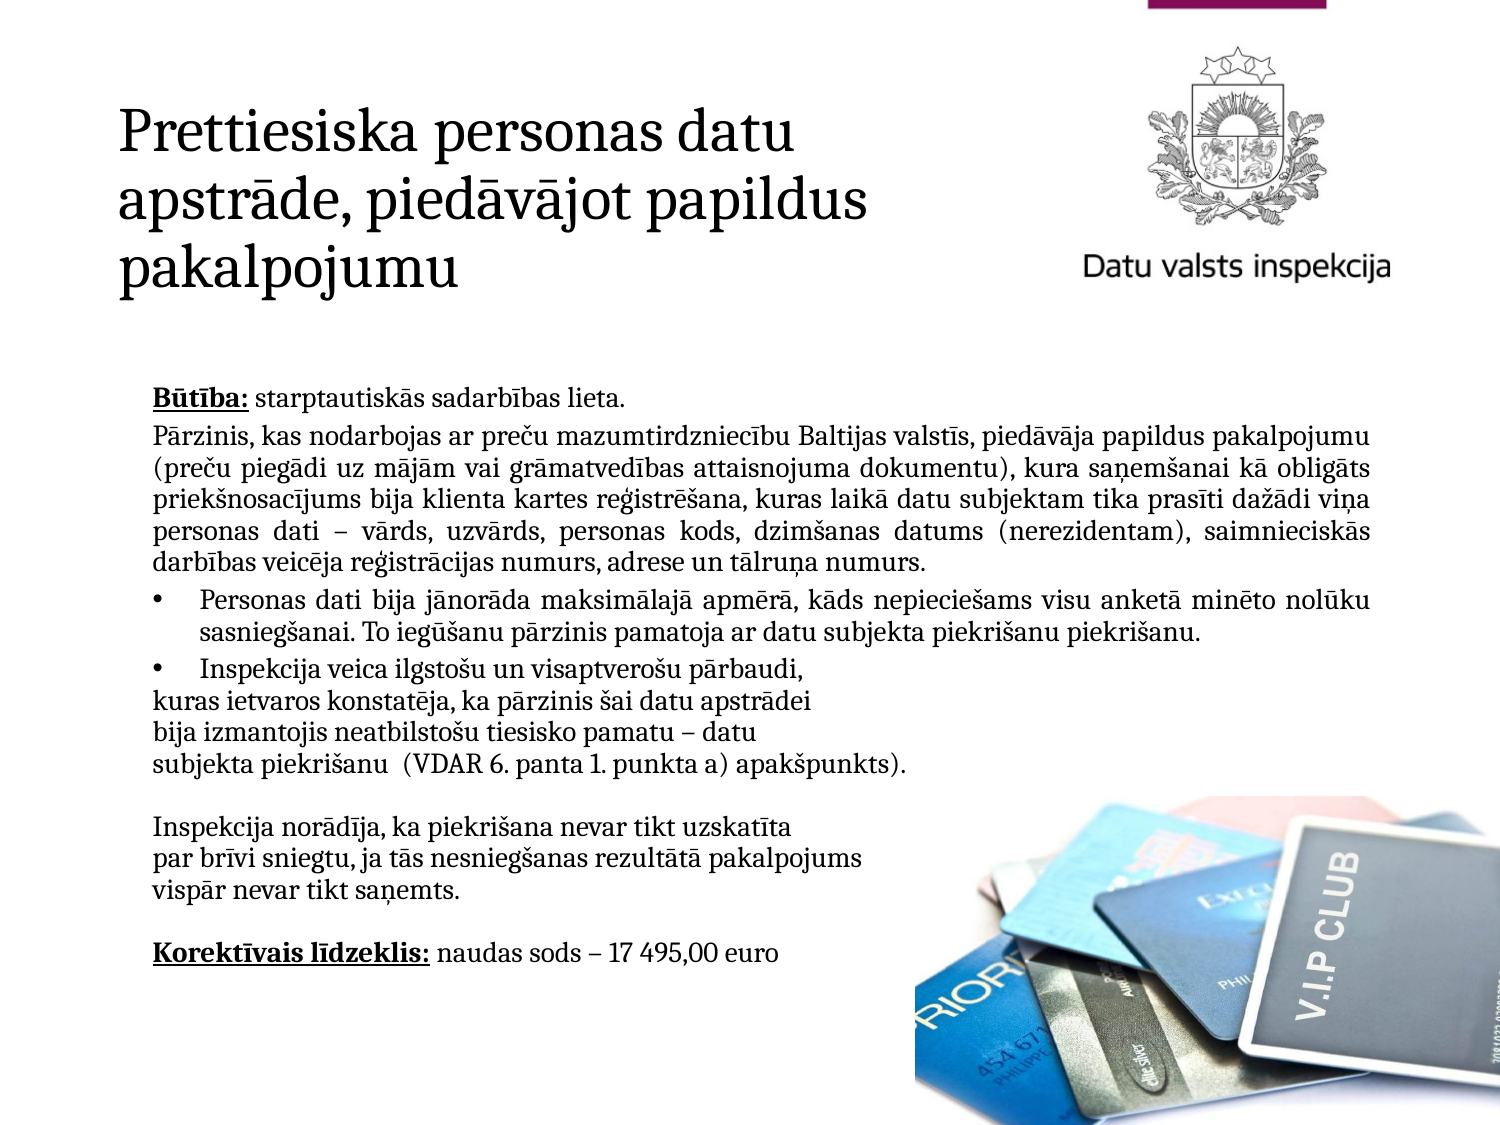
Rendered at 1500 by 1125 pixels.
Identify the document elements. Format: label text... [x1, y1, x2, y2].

title Prettiesiska personas datu apstrāde, piedāvājot papildus pakalpojumu [103, 87, 903, 309]
picture [975, 0, 1500, 422]
picture [915, 796, 1500, 1125]
list Būtība: starptautiskās sadarbības lieta. Pārzinis, kas nodarbojas ar preču mazumtirdzniecību Baltijas valstīs, piedāvāja papildus pakalpojumu (preču piegādi uz mājām vai grāmatvedības attaisnojuma dokumentu), kura saņemšanai kā obligāts priekšnosacījums bija klienta kartes reģistrēšana, kuras laikā datu subjektam tika prasīti dažādi viņa personas dati – vārds, uzvārds, personas kods, dzimšanas datums (nerezidentam), saimnieciskās darbības veicēja reģistrācijas numurs, adrese un tālruņa numurs. Personas dati bija jānorāda maksimālajā apmērā, kāds nepieciešams visu anketā minēto nolūku sasniegšanai. To iegūšanu pārzinis pamatoja ar datu subjekta piekrišanu piekrišanu. Inspekcija veica ilgstošu un visaptverošu pārbaudi, kuras ietvaros konstatēja, ka pārzinis šai datu apstrādei bija izmantojis neatbilstošu tiesisko pamatu – datu subjekta piekrišanu (VDAR 6. panta 1. punkta a) apakšpunkts). Inspekcija norādīja, ka piekrišana nevar tikt uzskatīta par brīvi sniegtu, ja tās nesniegšanas rezultātā pakalpojums vispār nevar tikt saņemts. Korektīvais līdzeklis: naudas sods – 17 495,00 euro [103, 375, 1388, 1014]
